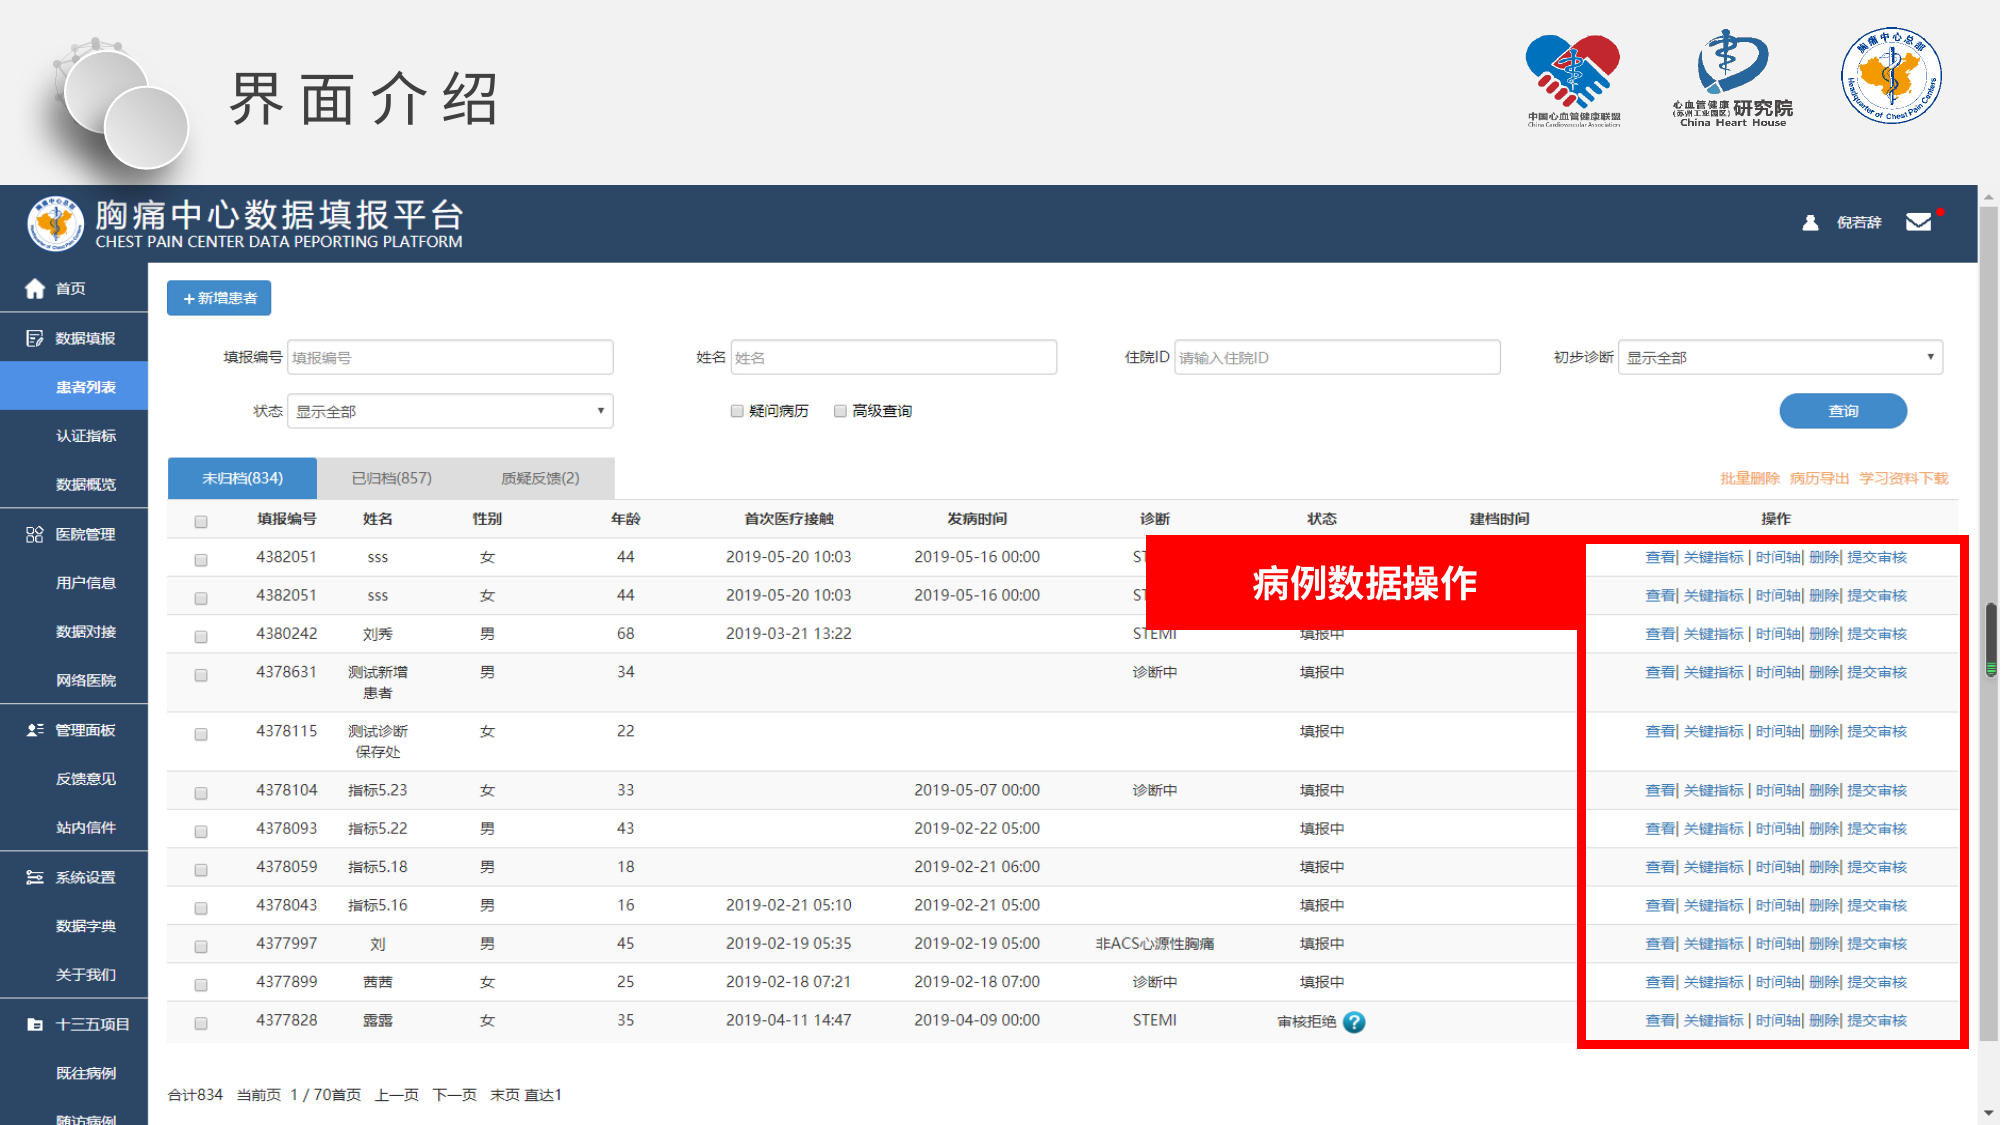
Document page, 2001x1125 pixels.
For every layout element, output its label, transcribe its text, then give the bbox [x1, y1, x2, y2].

picture [0, 185, 2000, 1125]
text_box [1149, 538, 1965, 1045]
text_box 界 面 介 绍 [227, 65, 553, 130]
picture [1841, 27, 1942, 124]
picture [1523, 27, 1625, 133]
text_box [103, 85, 190, 170]
picture [1673, 29, 1793, 126]
text_box [140, 65, 150, 85]
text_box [55, 41, 140, 124]
